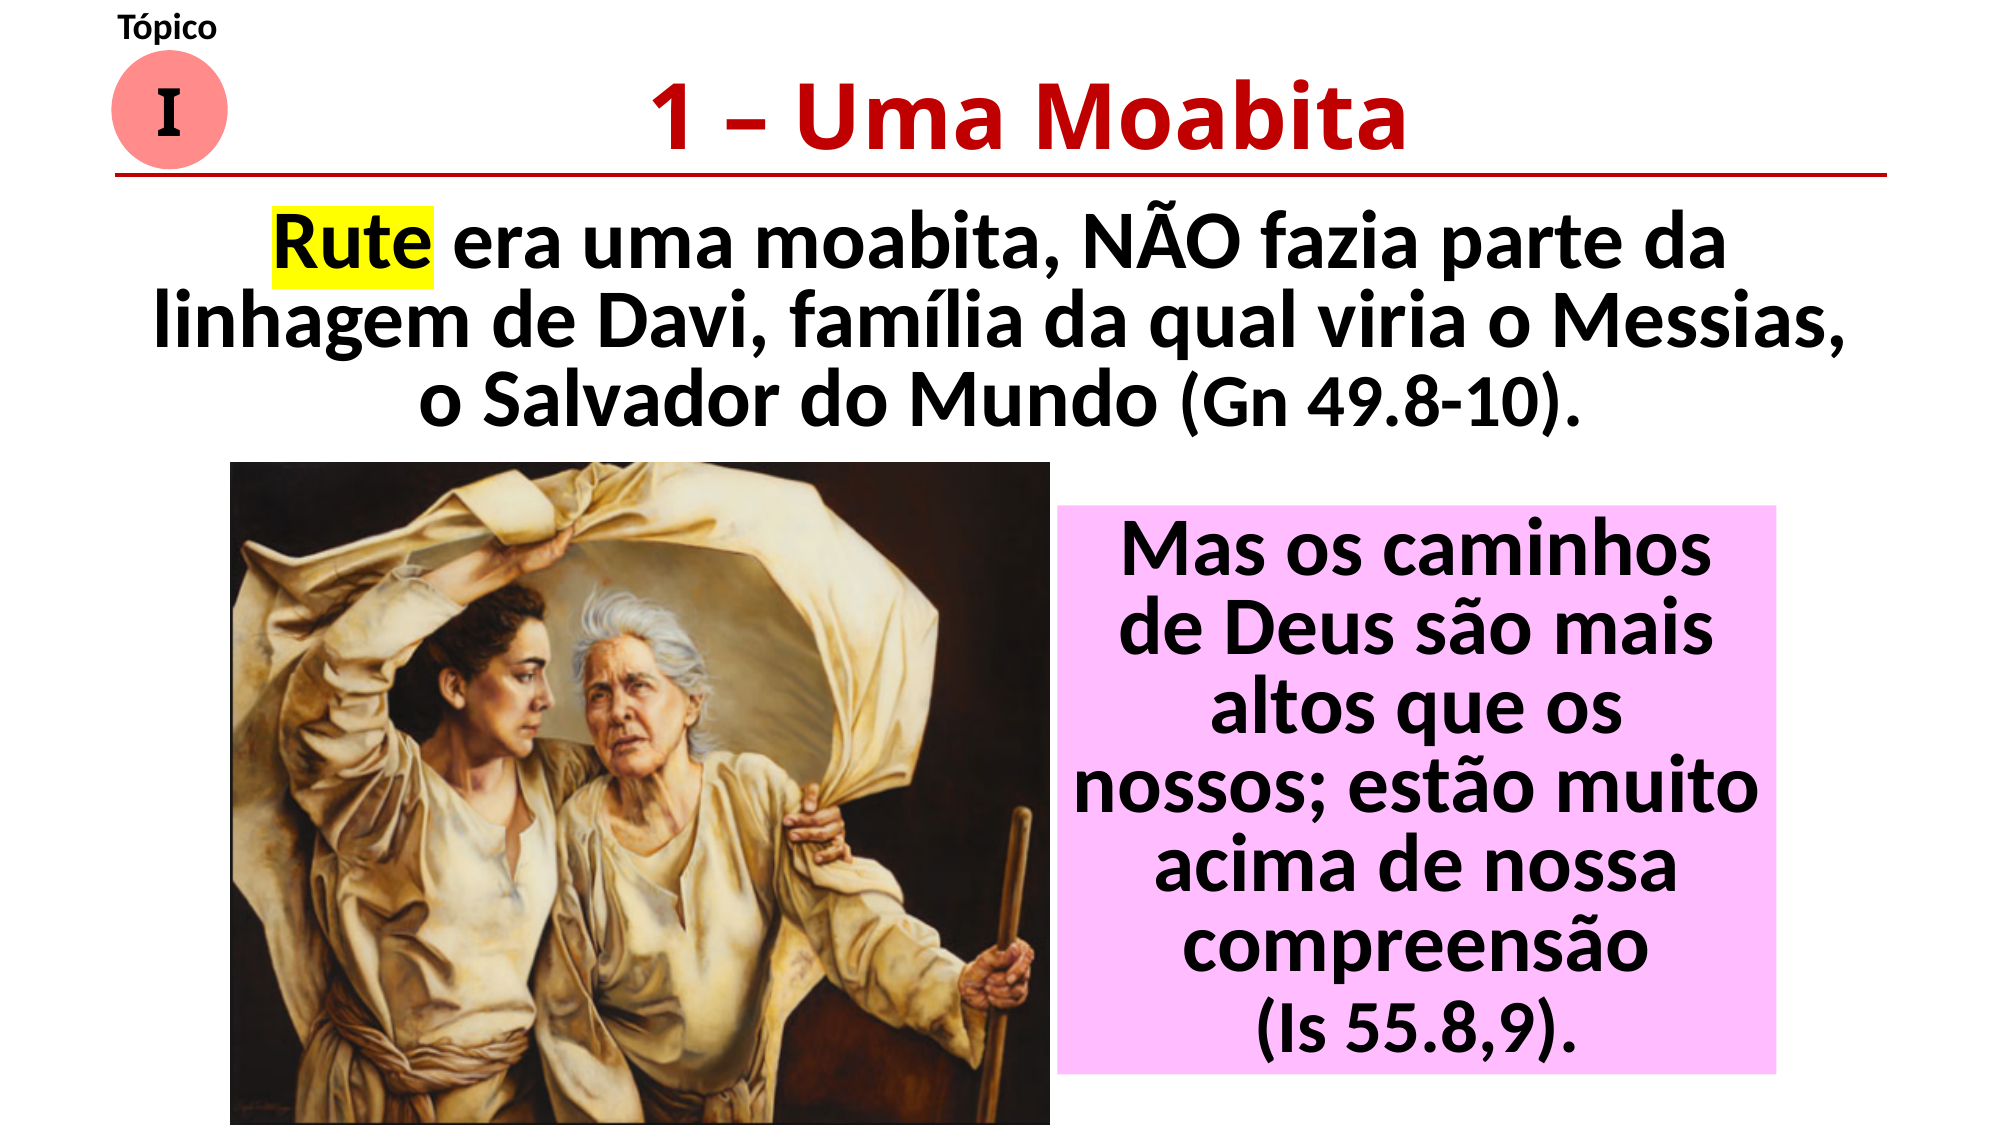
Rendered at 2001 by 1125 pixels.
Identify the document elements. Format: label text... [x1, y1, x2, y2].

picture [230, 462, 1050, 1125]
text_box 1 – Uma Moabita [171, 176, 1888, 184]
text_box Tópico [102, 0, 171, 55]
text_box Mas os caminhos de Deus são mais altos que os nossos; estão muito acima de nossa compreensão (Is 55.8,9). [1057, 505, 1777, 1075]
text_box 1 – Uma Moabita [171, 0, 1888, 175]
text_box I [111, 55, 171, 170]
text_box Rute era uma moabita, NÃO fazia parte da linhagem de Davi, família da qual viria o Messias, o Salvador do Mundo (Gn 49.8-10). [114, 198, 1888, 451]
